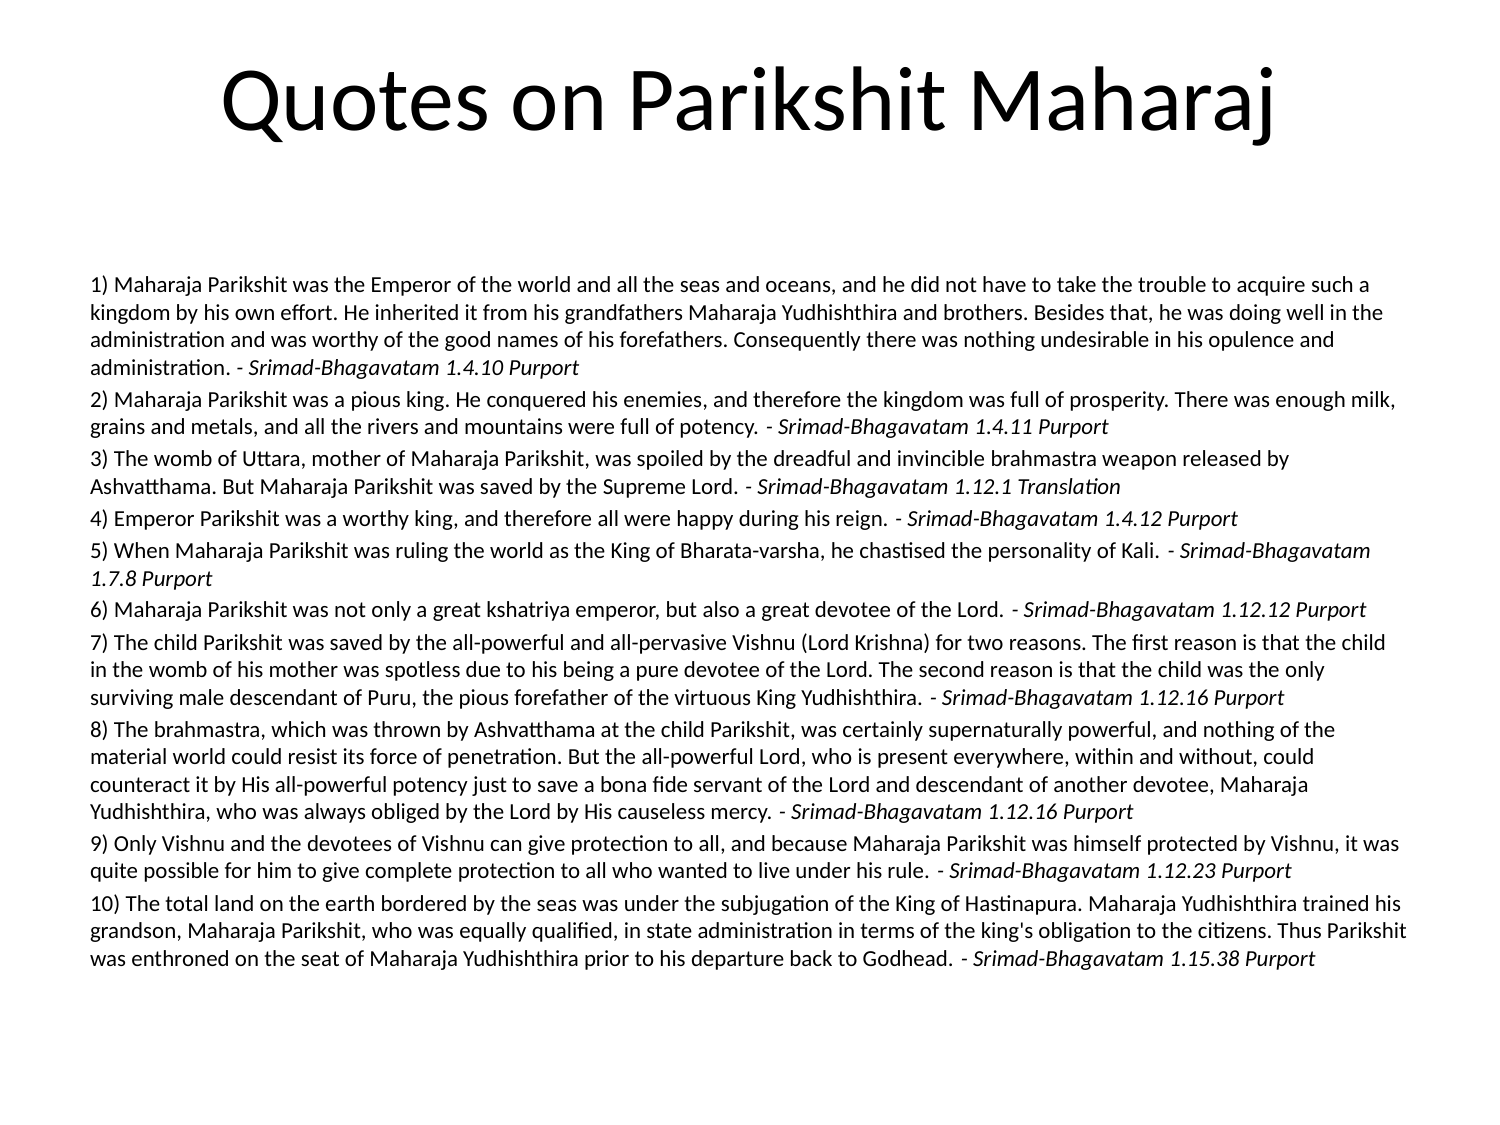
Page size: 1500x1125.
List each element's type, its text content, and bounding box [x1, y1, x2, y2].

list 1) Maharaja Parikshit was the Emperor of the world and all the seas and oceans, and he did not have to take the trouble to acquire such a kingdom by his own effort. He inherited it from his grandfathers Maharaja Yudhishthira and brothers. Besides that, he was doing well in the administration and was worthy of the good names of his forefathers. Consequently there was nothing undesirable in his opulence and administration. - Srimad-Bhagavatam 1.4.10 Purport 2) Maharaja Parikshit was a pious king. He conquered his enemies, and therefore the kingdom was full of prosperity. There was enough milk, grains and metals, and all the rivers and mountains were full of potency. - Srimad-Bhagavatam 1.4.11 Purport 3) The womb of Uttara, mother of Maharaja Parikshit, was spoiled by the dreadful and invincible brahmastra weapon released by Ashvatthama. But Maharaja Parikshit was saved by the Supreme Lord. - Srimad-Bhagavatam 1.12.1 Translation 4) Emperor Parikshit was a worthy king, and therefore all were happy during his reign. - Srimad-Bhagavatam 1.4.12 Purport 5) When Maharaja Parikshit was ruling the world as the King of Bharata-varsha, he chastised the personality of Kali. - Srimad-Bhagavatam 1.7.8 Purport 6) Maharaja Parikshit was not only a great kshatriya emperor, but also a great devotee of the Lord. - Srimad-Bhagavatam 1.12.12 Purport 7) The child Parikshit was saved by the all-powerful and all-pervasive Vishnu (Lord Krishna) for two reasons. The first reason is that the child in the womb of his mother was spotless due to his being a pure devotee of the Lord. The second reason is that the child was the only surviving male descendant of Puru, the pious forefather of the virtuous King Yudhishthira. - Srimad-Bhagavatam 1.12.16 Purport 8) The brahmastra, which was thrown by Ashvatthama at the child Parikshit, was certainly supernaturally powerful, and nothing of the material world could resist its force of penetration. But the all-powerful Lord, who is present everywhere, within and without, could counteract it by His all-powerful potency just to save a bona fide servant of the Lord and descendant of another devotee, Maharaja Yudhishthira, who was always obliged by the Lord by His causeless mercy. - Srimad-Bhagavatam 1.12.16 Purport 9) Only Vishnu and the devotees of Vishnu can give protection to all, and because Maharaja Parikshit was himself protected by Vishnu, it was quite possible for him to give complete protection to all who wanted to live under his rule. - Srimad-Bhagavatam 1.12.23 Purport 10) The total land on the earth bordered by the seas was under the subjugation of the King of Hastinapura. Maharaja Yudhishthira trained his grandson, Maharaja Parikshit, who was equally qualified, in state administration in terms of the king's obligation to the citizens. Thus Parikshit was enthroned on the seat of Maharaja Yudhishthira prior to his departure back to Godhead. - Srimad-Bhagavatam 1.15.38 Purport [75, 262, 1425, 1005]
title Quotes on Parikshit Maharaj [75, 24, 1425, 163]
